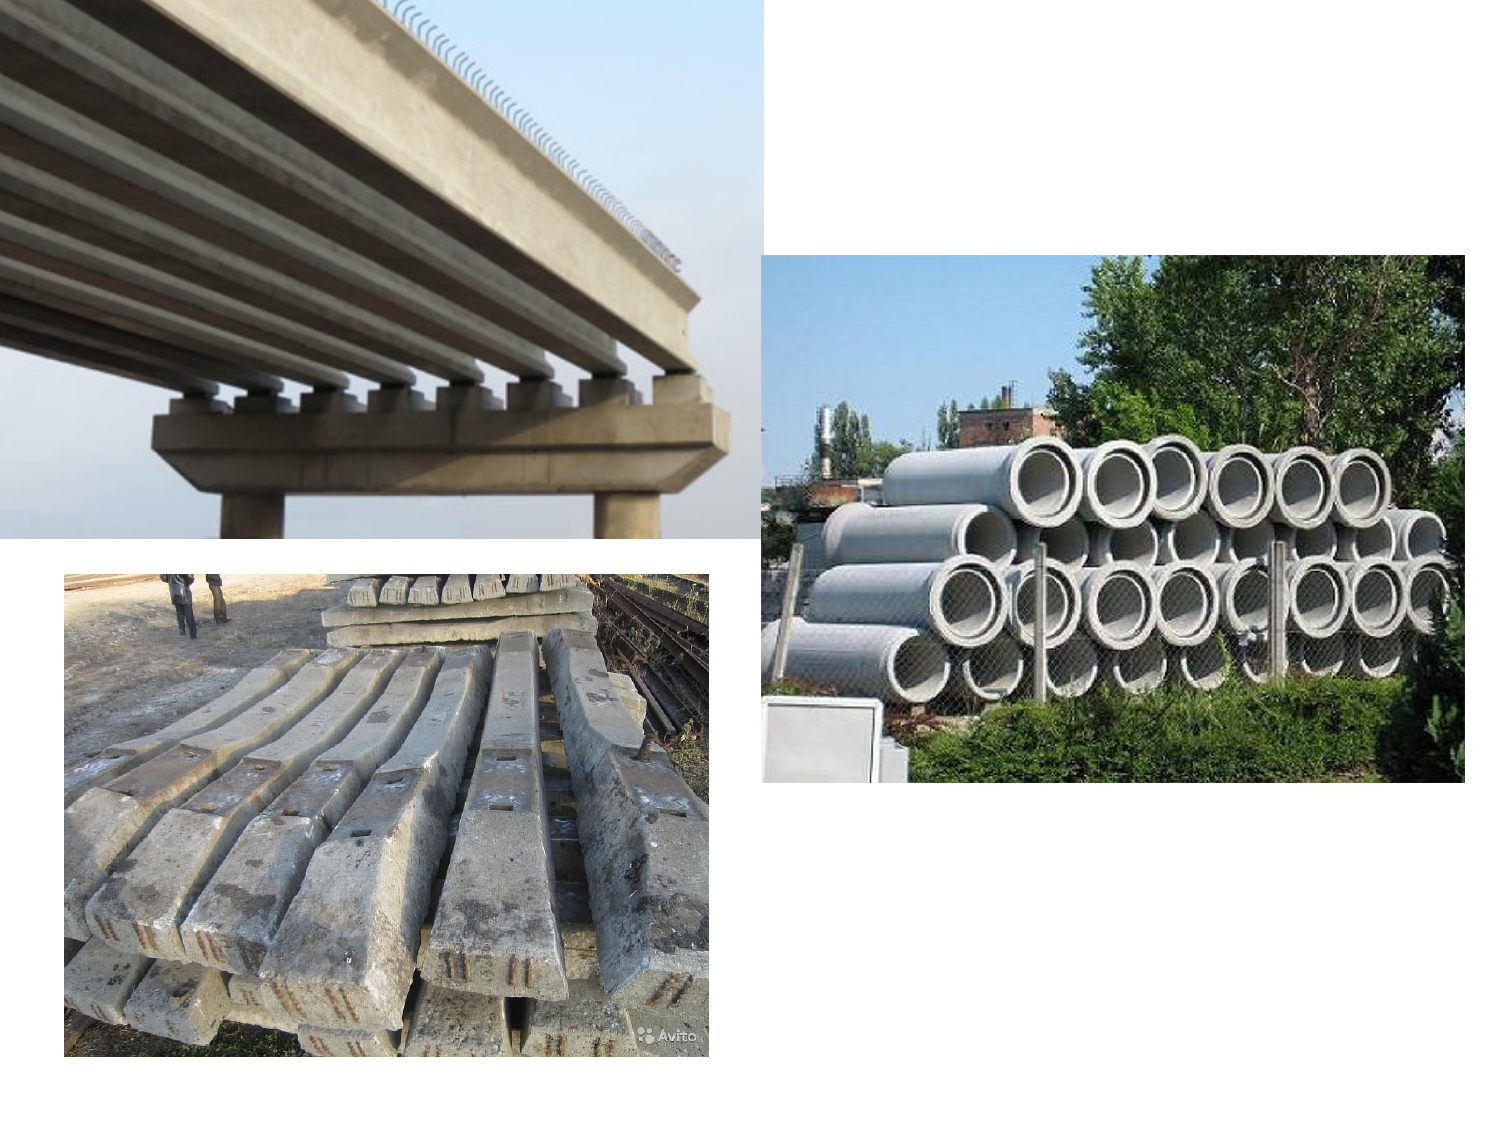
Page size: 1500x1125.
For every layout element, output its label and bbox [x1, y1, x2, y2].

picture [0, 0, 1465, 783]
picture [64, 574, 709, 1058]
